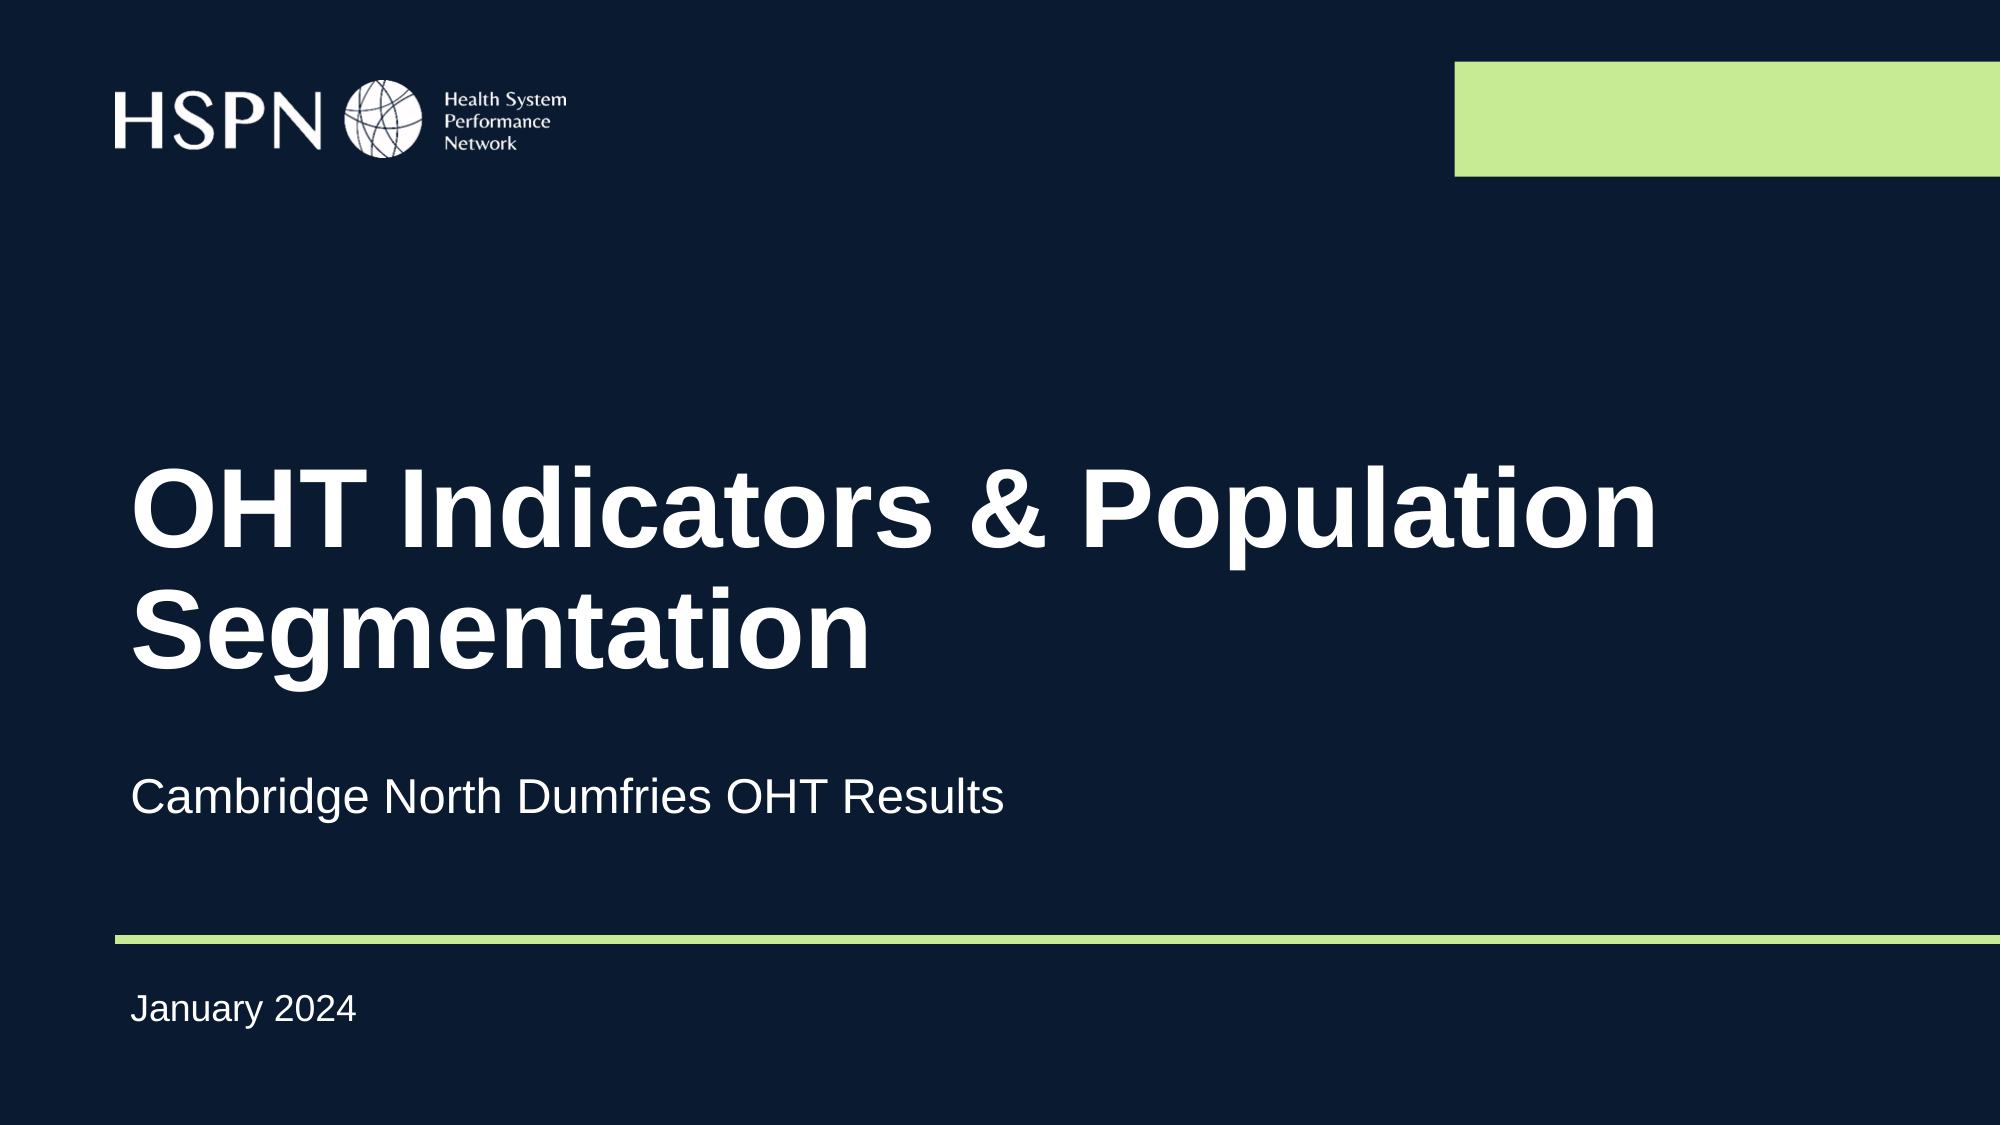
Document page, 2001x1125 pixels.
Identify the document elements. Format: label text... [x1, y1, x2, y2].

title OHT Indicators & Population Segmentation [115, 184, 1863, 701]
list Cambridge North Dumfries OHT Results [115, 757, 1278, 832]
list January 2024 [115, 981, 597, 1034]
picture [115, 80, 566, 158]
